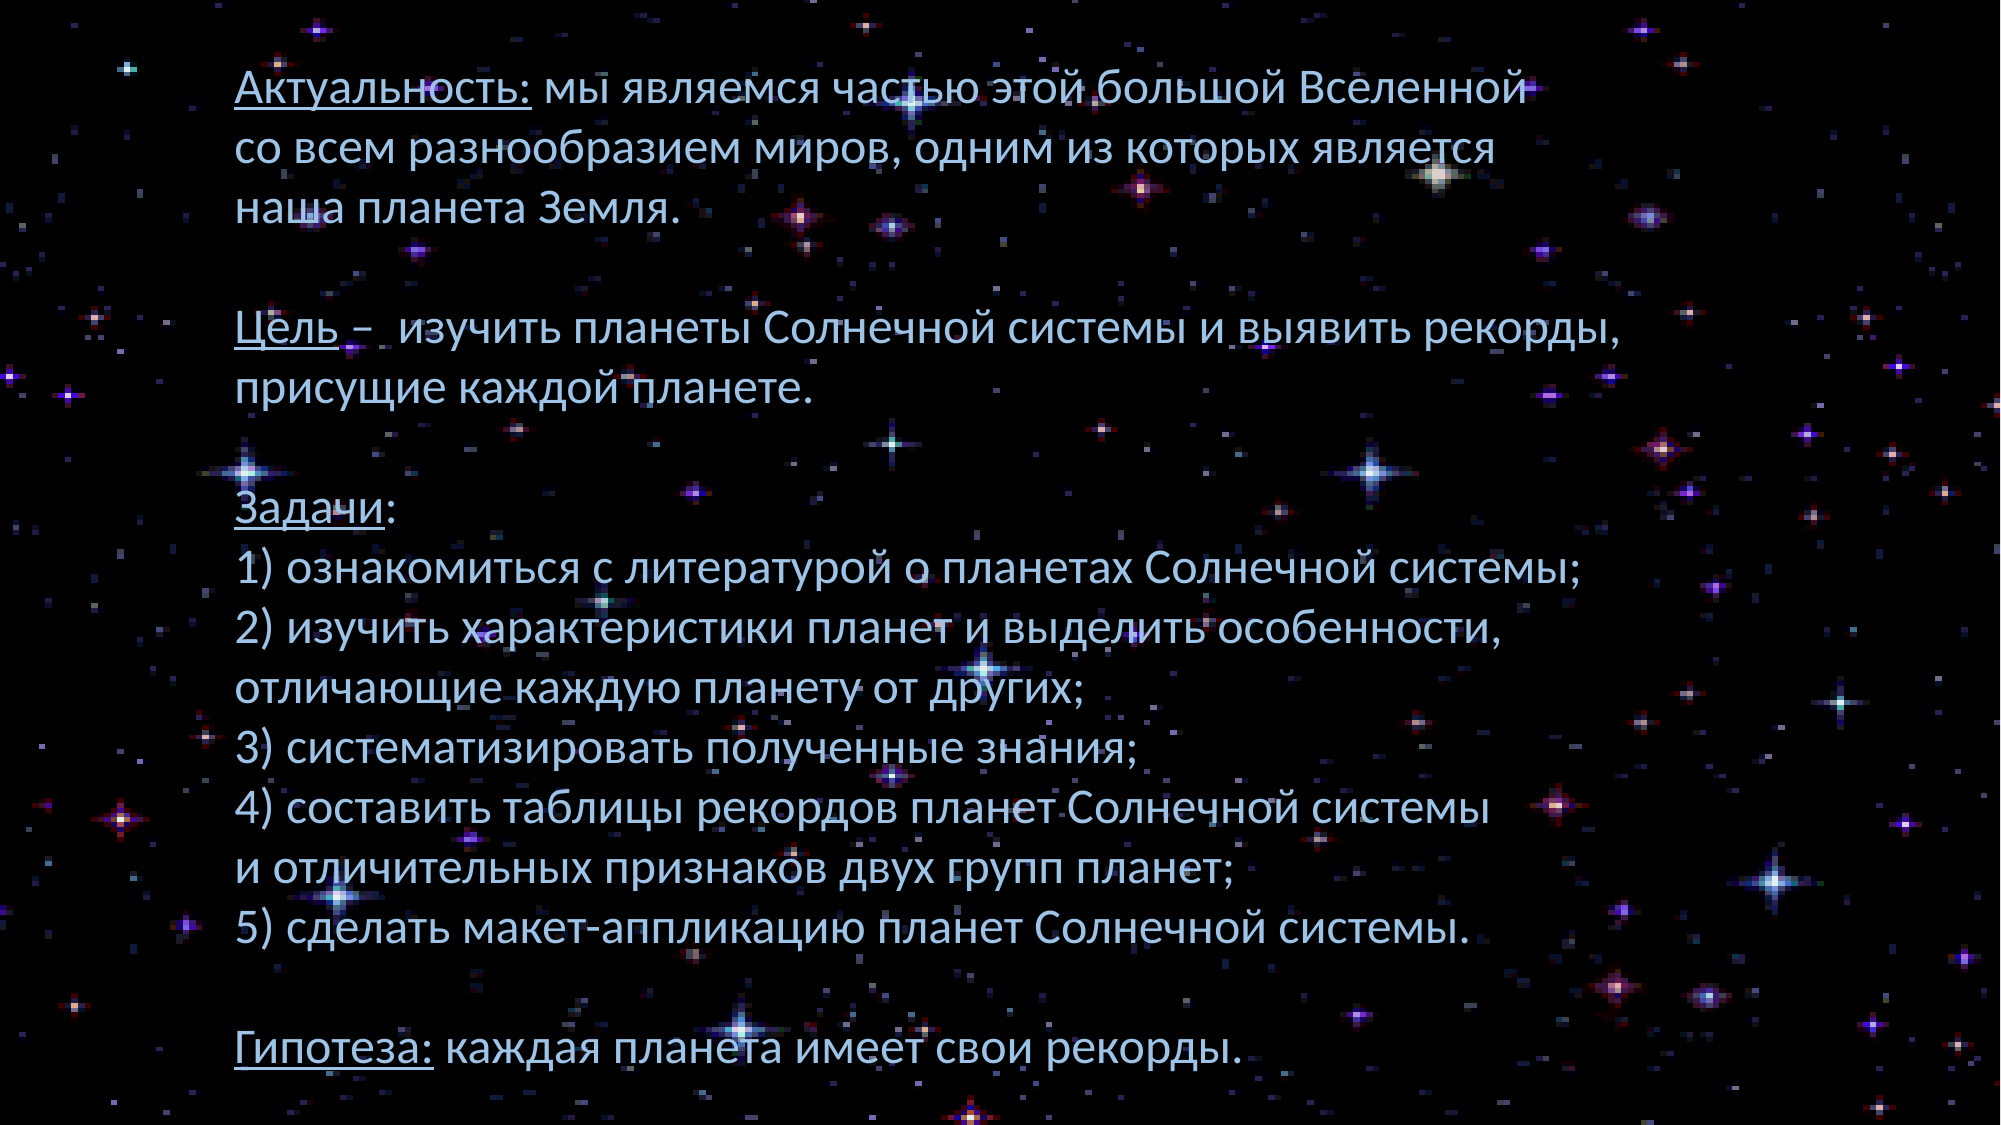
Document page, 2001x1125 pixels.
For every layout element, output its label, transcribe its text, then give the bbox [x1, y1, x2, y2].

picture [0, 0, 2001, 1125]
text_box Актуальность: мы являемся частью этой большой Вселенной со всем разнообразием миров, одним из которых является наша планета Земля. Цель – изучить планеты Солнечной системы и выявить рекорды, присущие каждой планете. Задачи: 1) ознакомиться с литературой о планетах Солнечной системы; 2) изучить характеристики планет и выделить особенности, отличающие каждую планету от других; 3) систематизировать полученные знания; 4) составить таблицы рекордов планет Солнечной системы и отличительных признаков двух групп планет; 5) сделать макет-аппликацию планет Солнечной системы. Гипотеза: каждая планета имеет свои рекорды. [219, 45, 1649, 1125]
